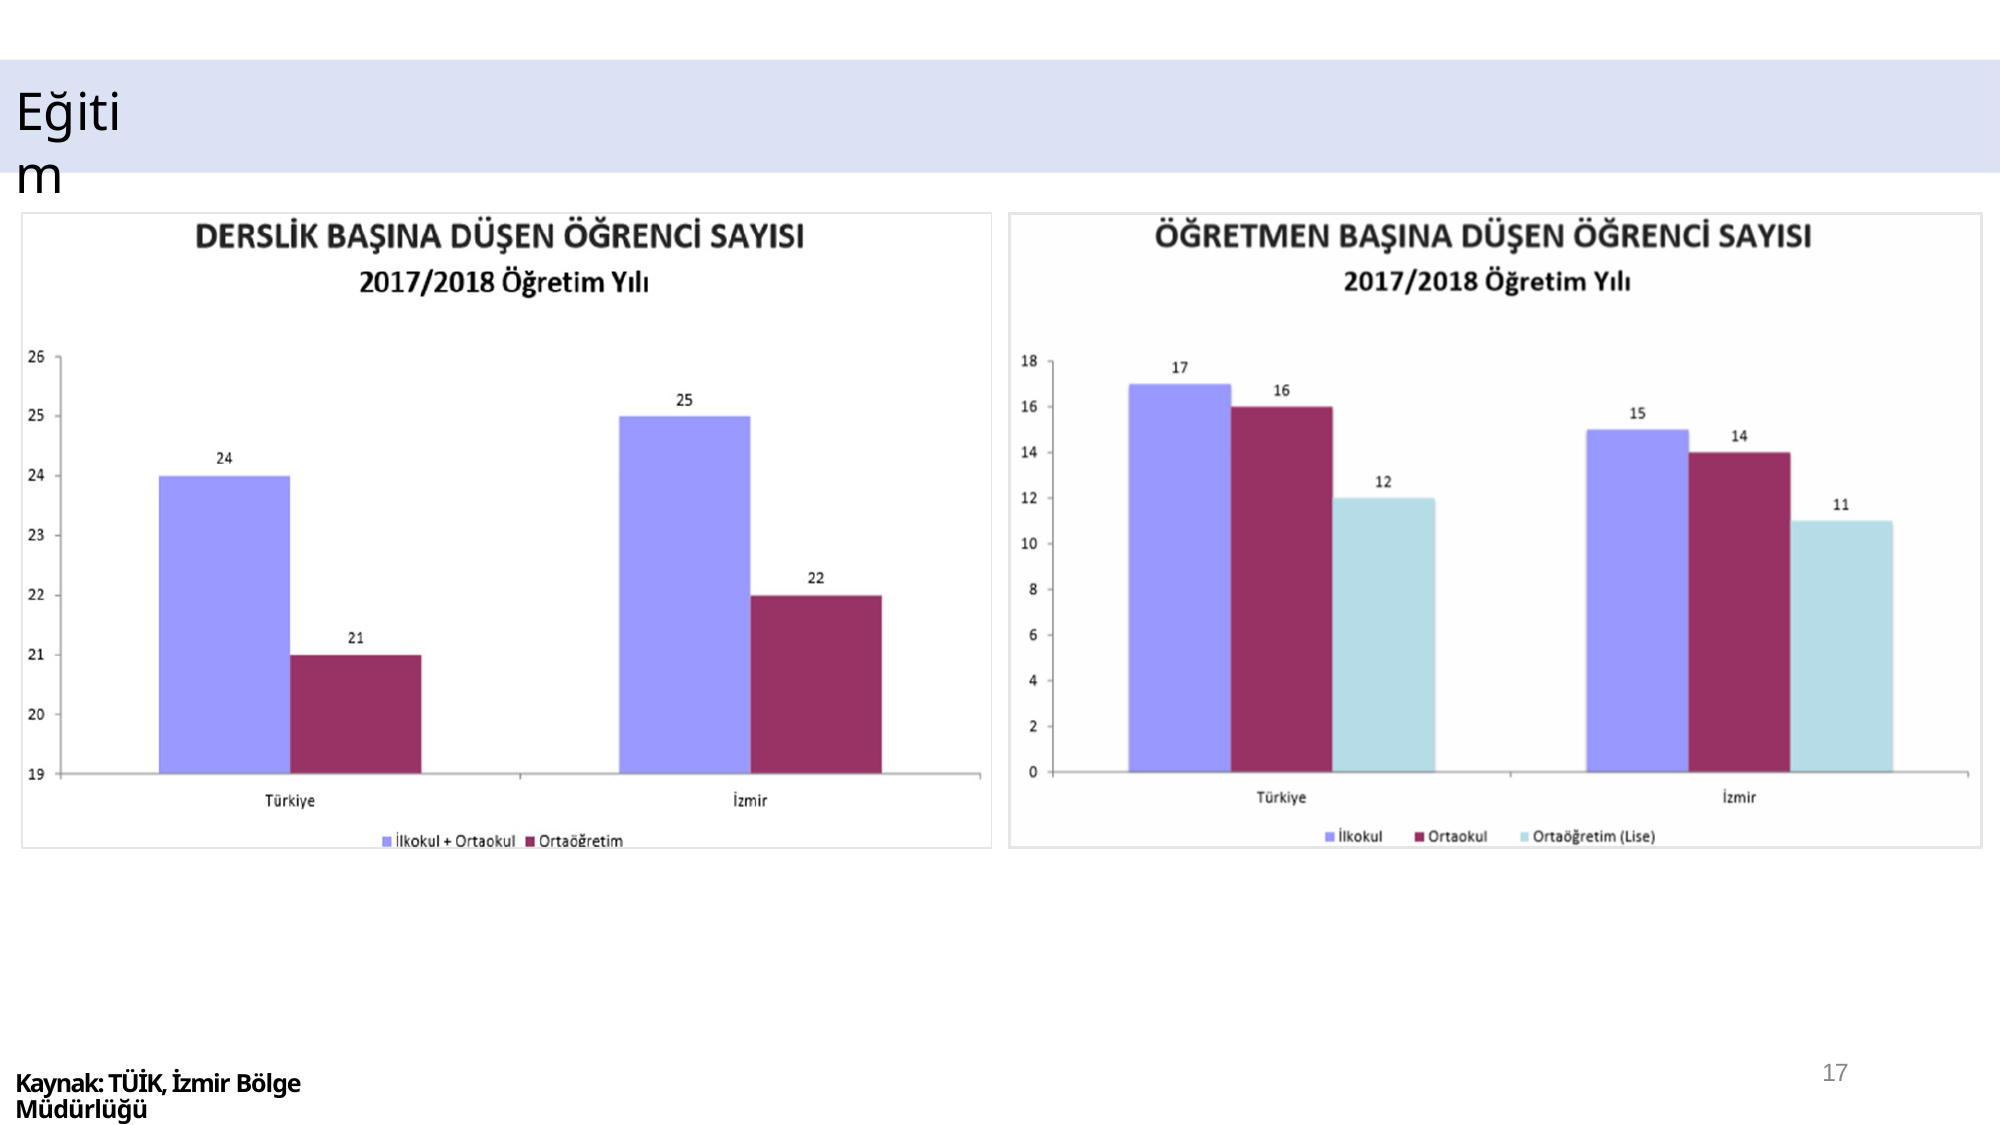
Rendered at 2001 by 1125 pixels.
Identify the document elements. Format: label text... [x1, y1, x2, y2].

title Eğitim [12, 76, 148, 267]
text_box [1008, 213, 1982, 848]
slide_number 17 [1817, 1060, 1852, 1125]
text_box [21, 213, 992, 848]
footer Kaynak: TÜİK, İzmir Bölge Müdürlüğü [12, 1071, 404, 1125]
